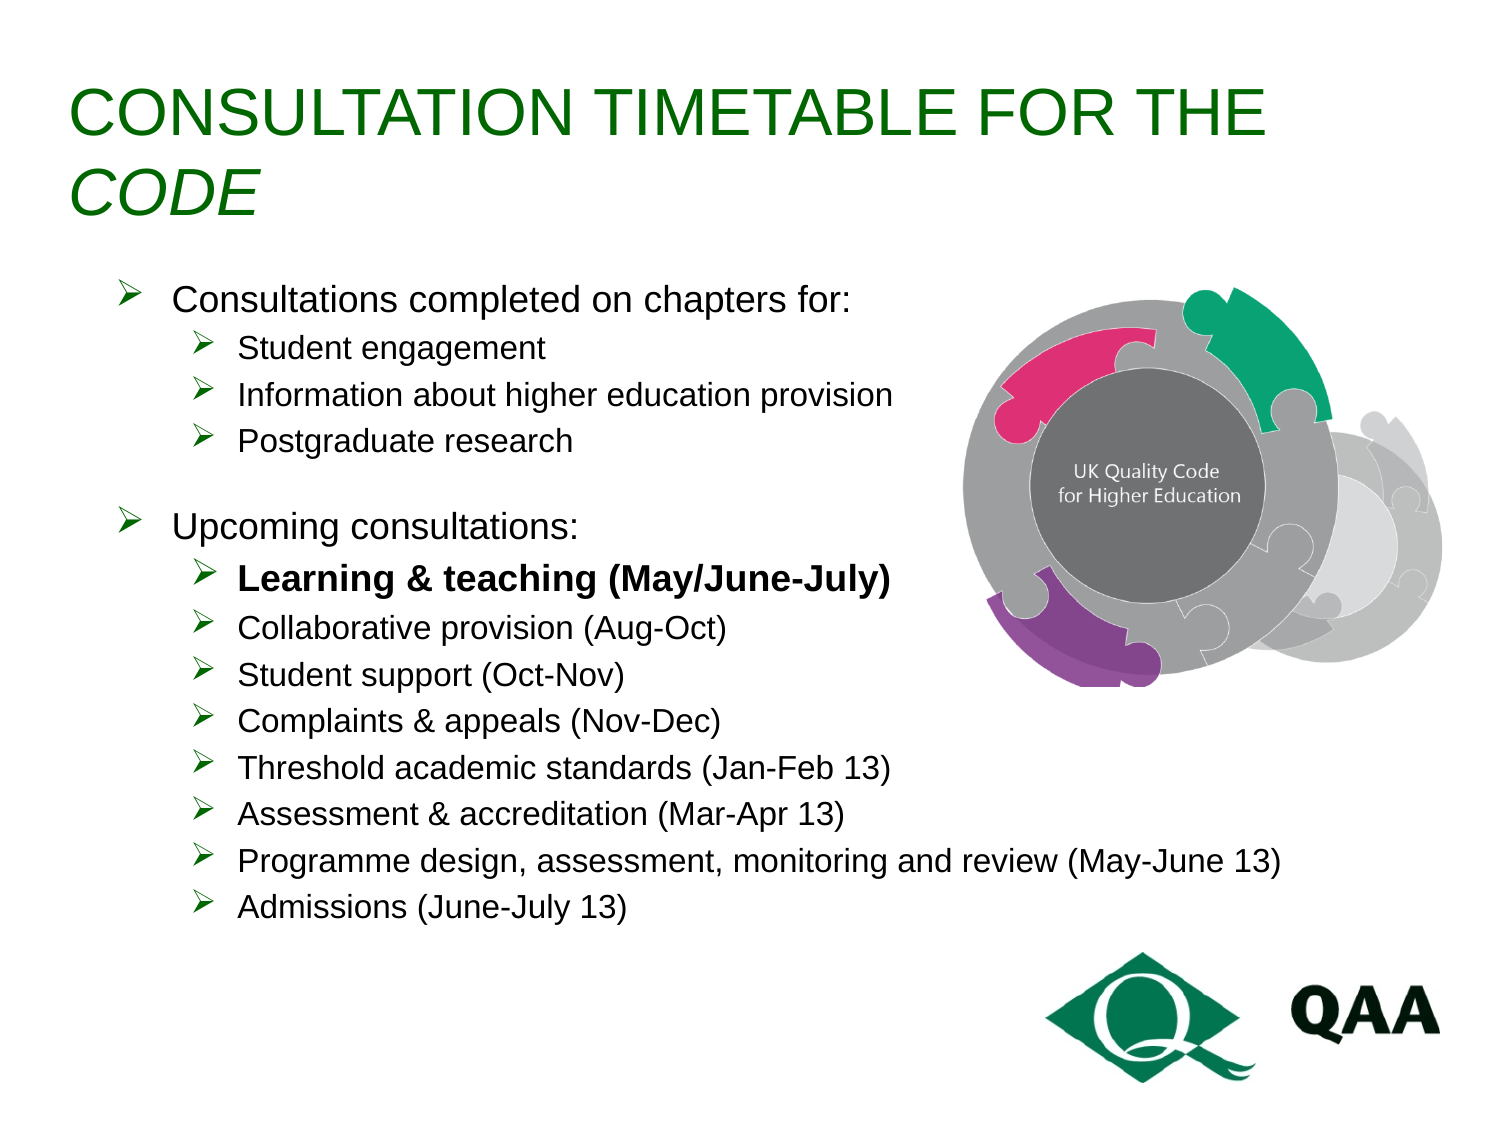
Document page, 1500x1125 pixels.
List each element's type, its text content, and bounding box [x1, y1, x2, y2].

picture [1045, 951, 1441, 1083]
title CONSULTATION TIMETABLE FOR THE CODE [53, 54, 1329, 243]
list Consultations completed on chapters for: Student engagement Information about higher education provision Postgraduate research Upcoming consultations: Learning & teaching (May/June-July) Collaborative provision (Aug-Oct) Student support (Oct-Nov) Complaints & appeals (Nov-Dec) Threshold academic standards (Jan-Feb 13) Assessment & accreditation (Mar-Apr 13) Programme design, assessment, monitoring and review (May-June 13) Admissions (June-July 13) [100, 267, 1400, 905]
picture [962, 266, 1443, 687]
